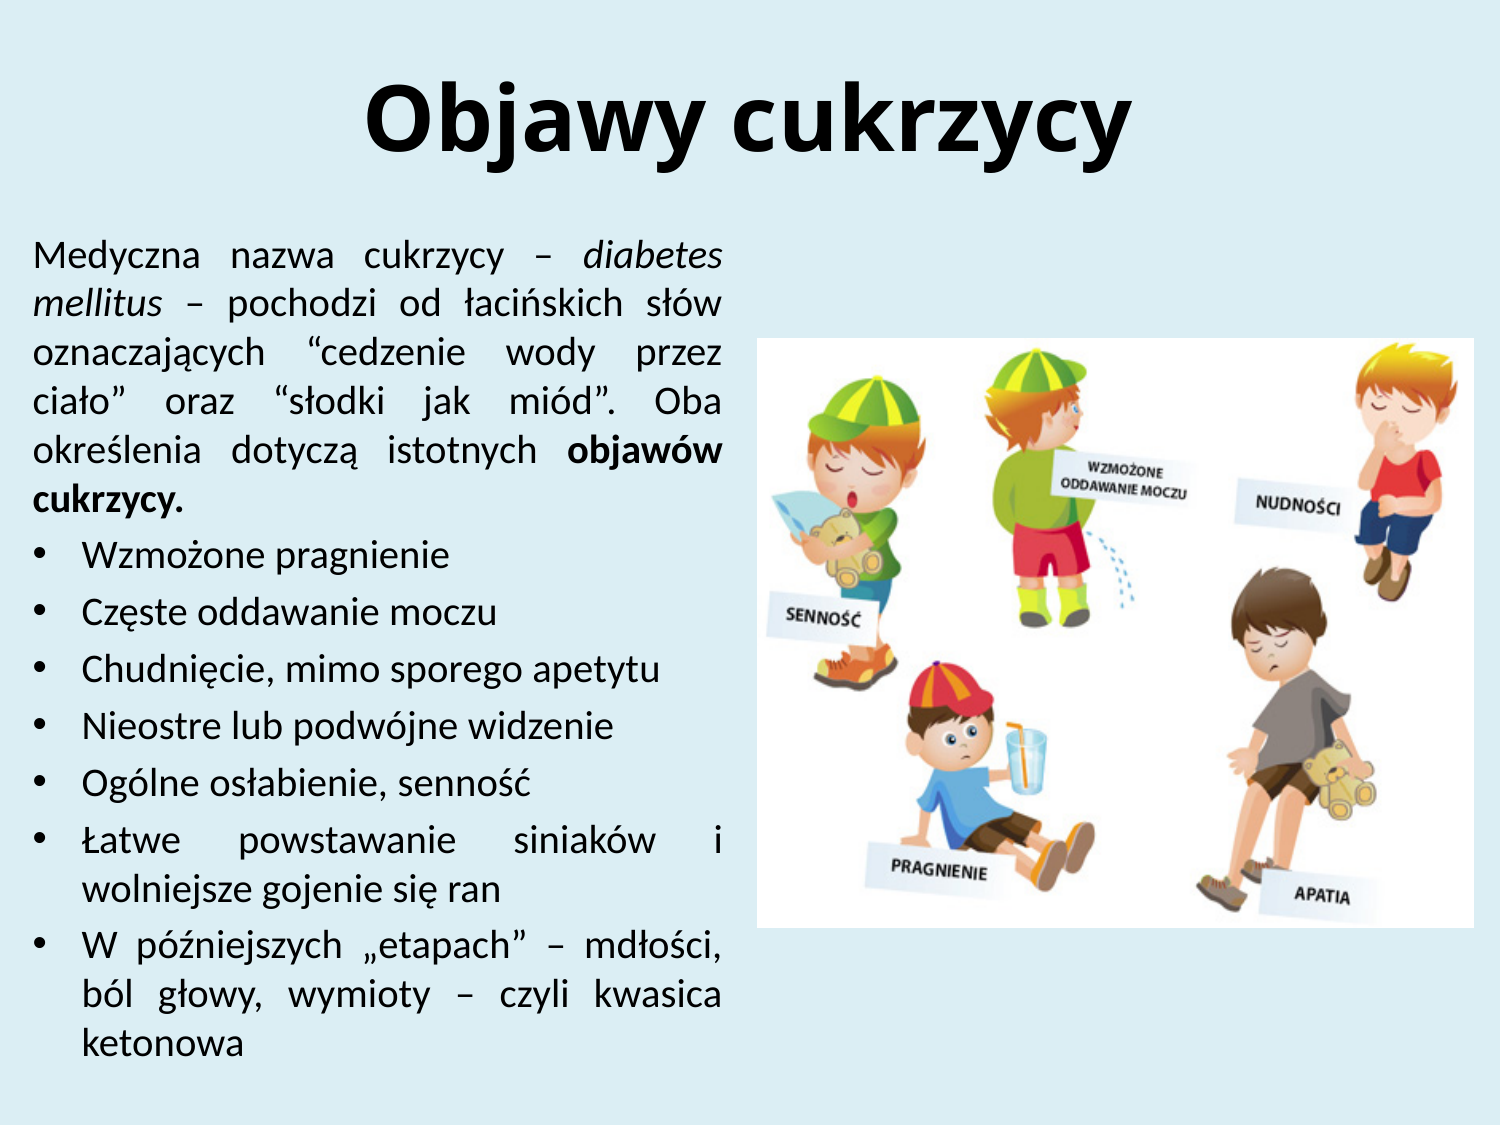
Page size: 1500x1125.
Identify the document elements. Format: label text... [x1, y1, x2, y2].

title Objawy cukrzycy [73, 0, 1424, 231]
picture [756, 337, 1474, 928]
list Medyczna nazwa cukrzycy – diabetes mellitus – pochodzi od łacińskich słów oznaczających “cedzenie wody przez ciało” oraz “słodki jak miód”. Oba określenia dotyczą istotnych objawów cukrzycy. Wzmożone pragnienie Częste oddawanie moczu Chudnięcie, mimo sporego apetytu Nieostre lub podwójne widzenie Ogólne osłabienie, senność Łatwe powstawanie siniaków i wolniejsze gojenie się ran W późniejszych „etapach” – mdłości, ból głowy, wymioty – czyli kwasica ketonowa [17, 219, 739, 1083]
